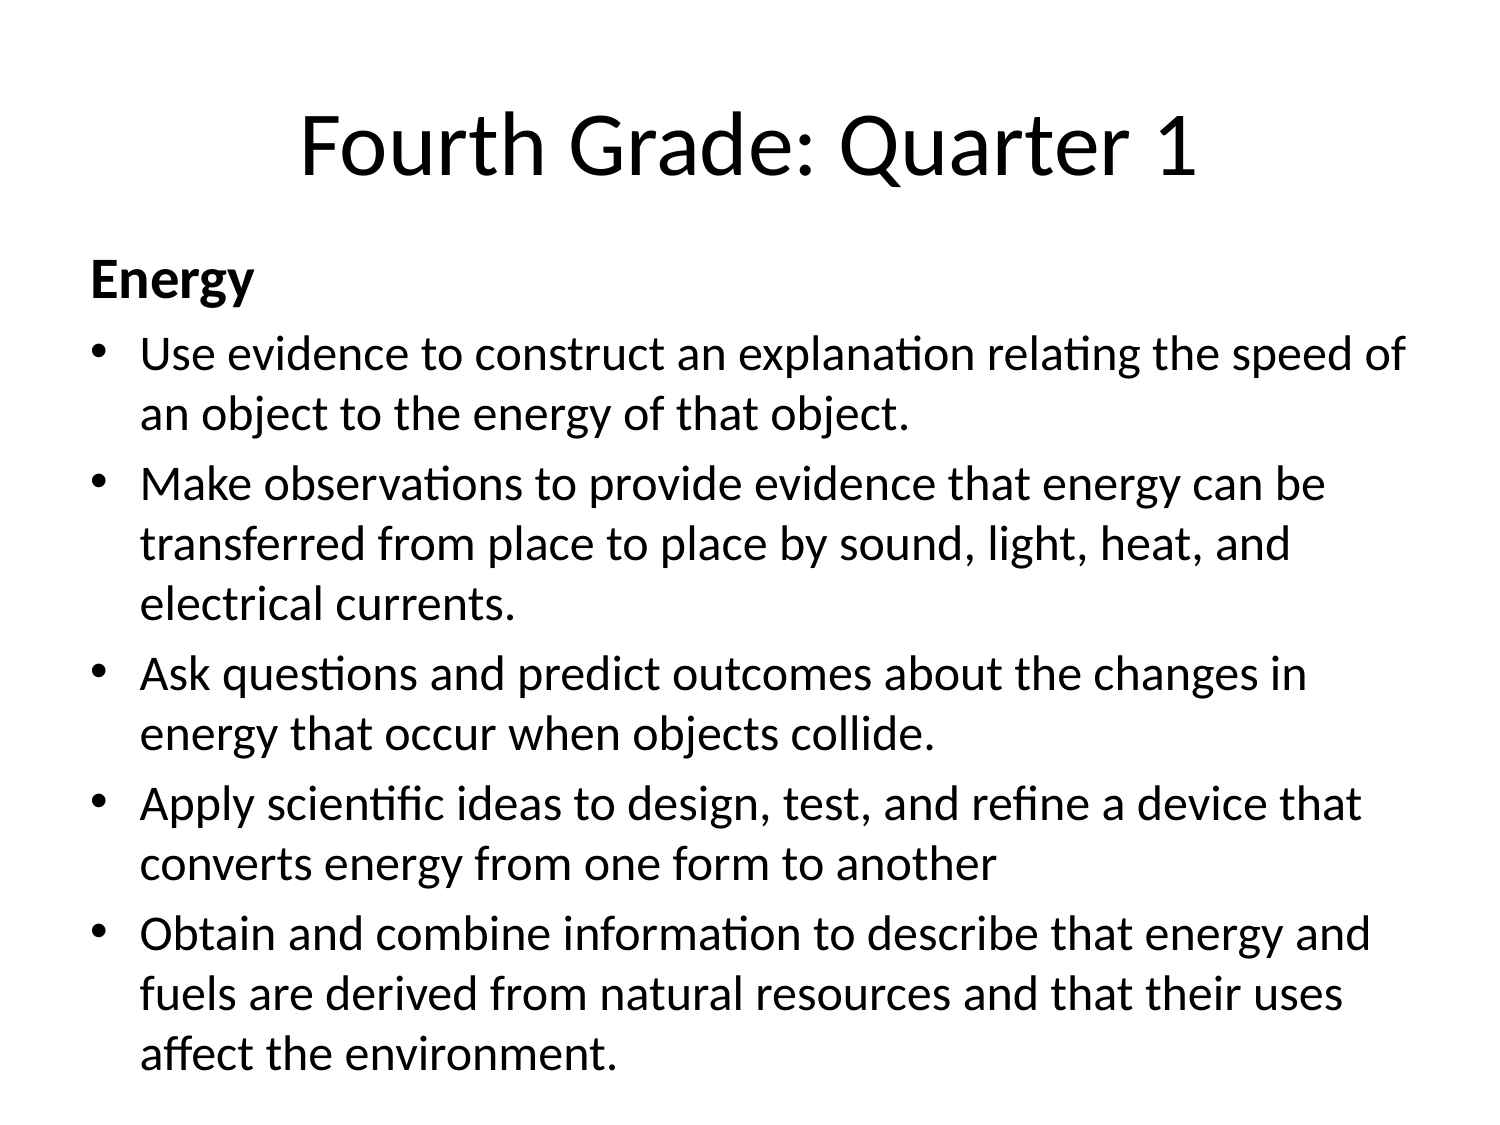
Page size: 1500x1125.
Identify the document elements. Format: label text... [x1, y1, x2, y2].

list Energy Use evidence to construct an explanation relating the speed of an object to the energy of that object. Make observations to provide evidence that energy can be transferred from place to place by sound, light, heat, and electrical currents. Ask questions and predict outcomes about the changes in energy that occur when objects collide. Apply scientific ideas to design, test, and refine a device that converts energy from one form to another Obtain and combine information to describe that energy and fuels are derived from natural resources and that their uses affect the environment. [75, 232, 1461, 1094]
title Fourth Grade: Quarter 1 [75, 45, 1425, 232]
